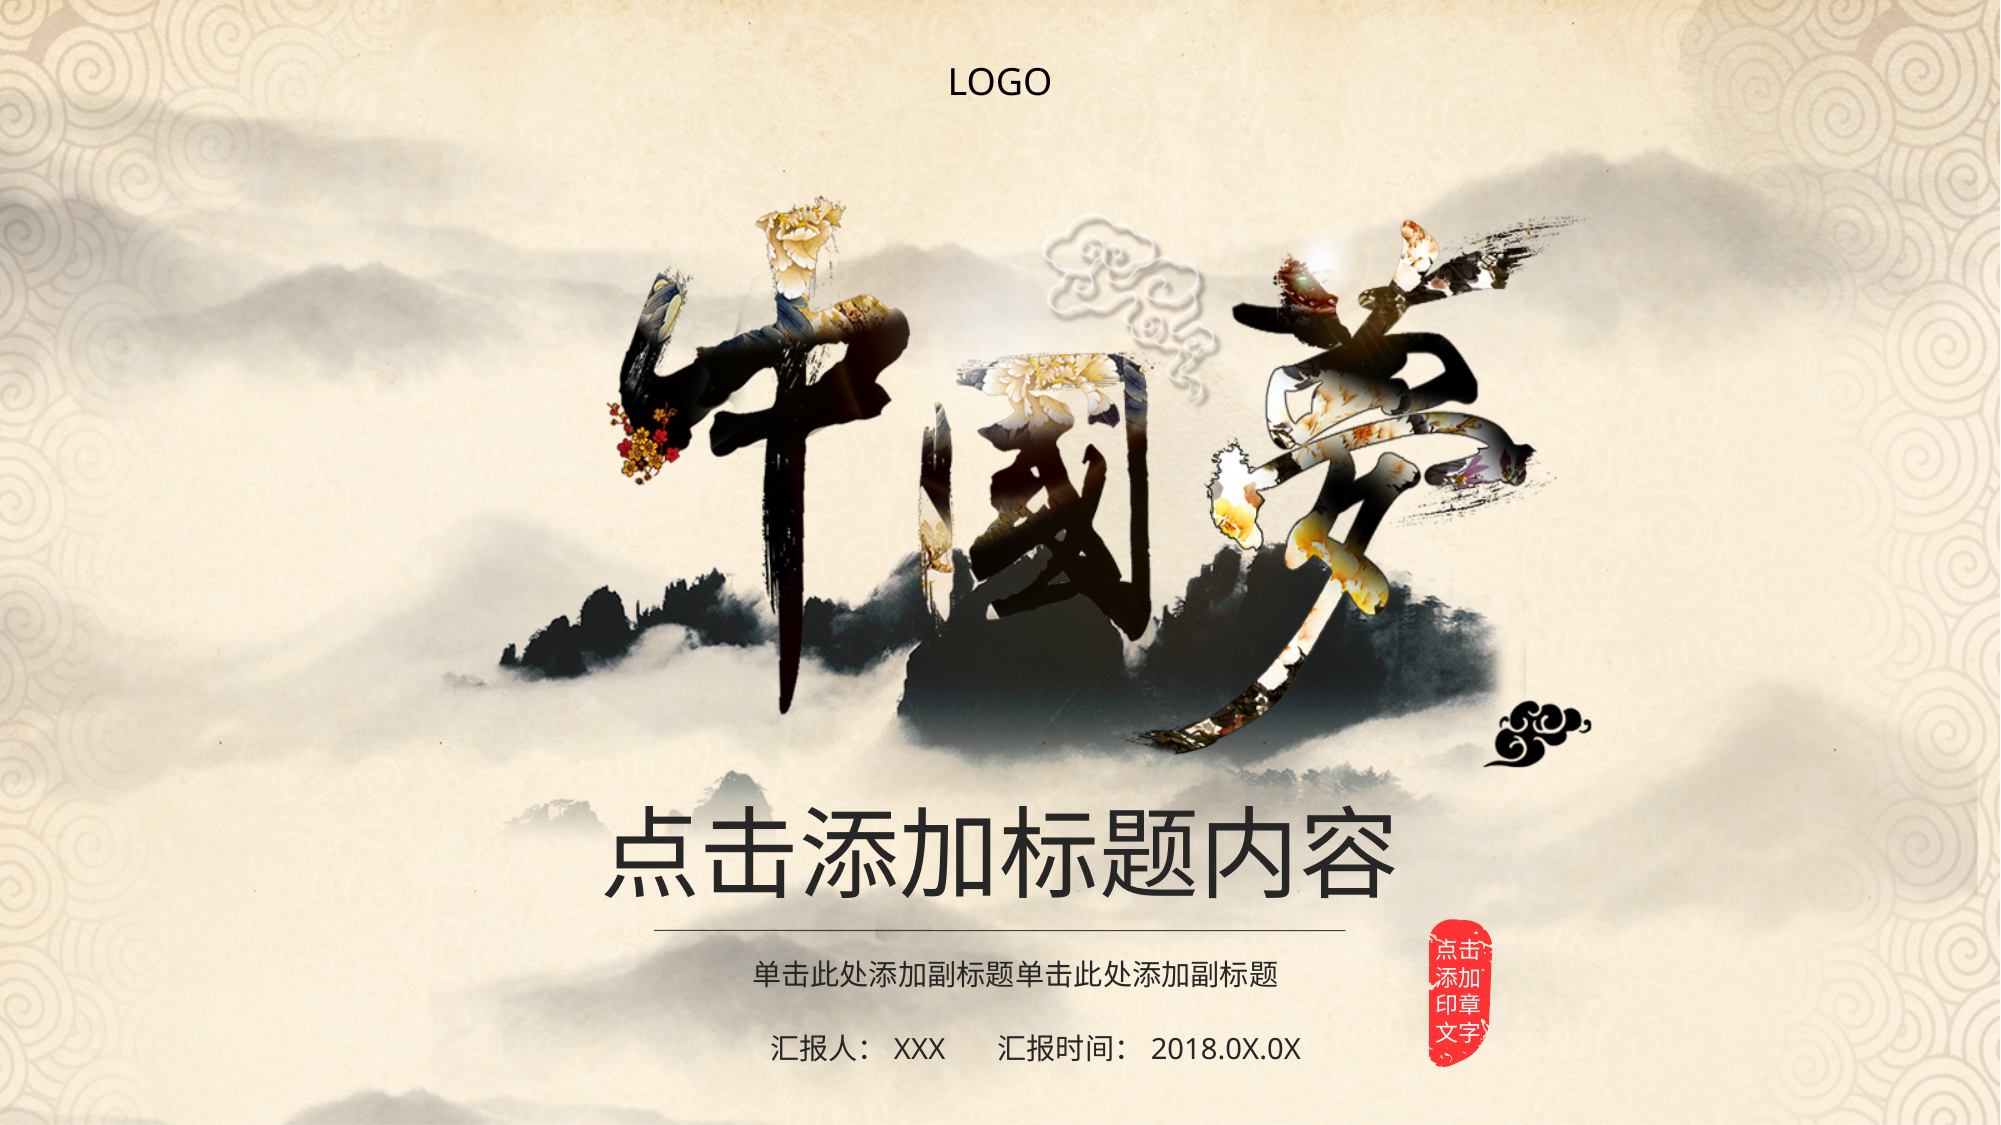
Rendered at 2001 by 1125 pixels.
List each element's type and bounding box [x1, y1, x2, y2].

picture [0, 0, 2000, 1125]
text_box [1420, 919, 1504, 1068]
